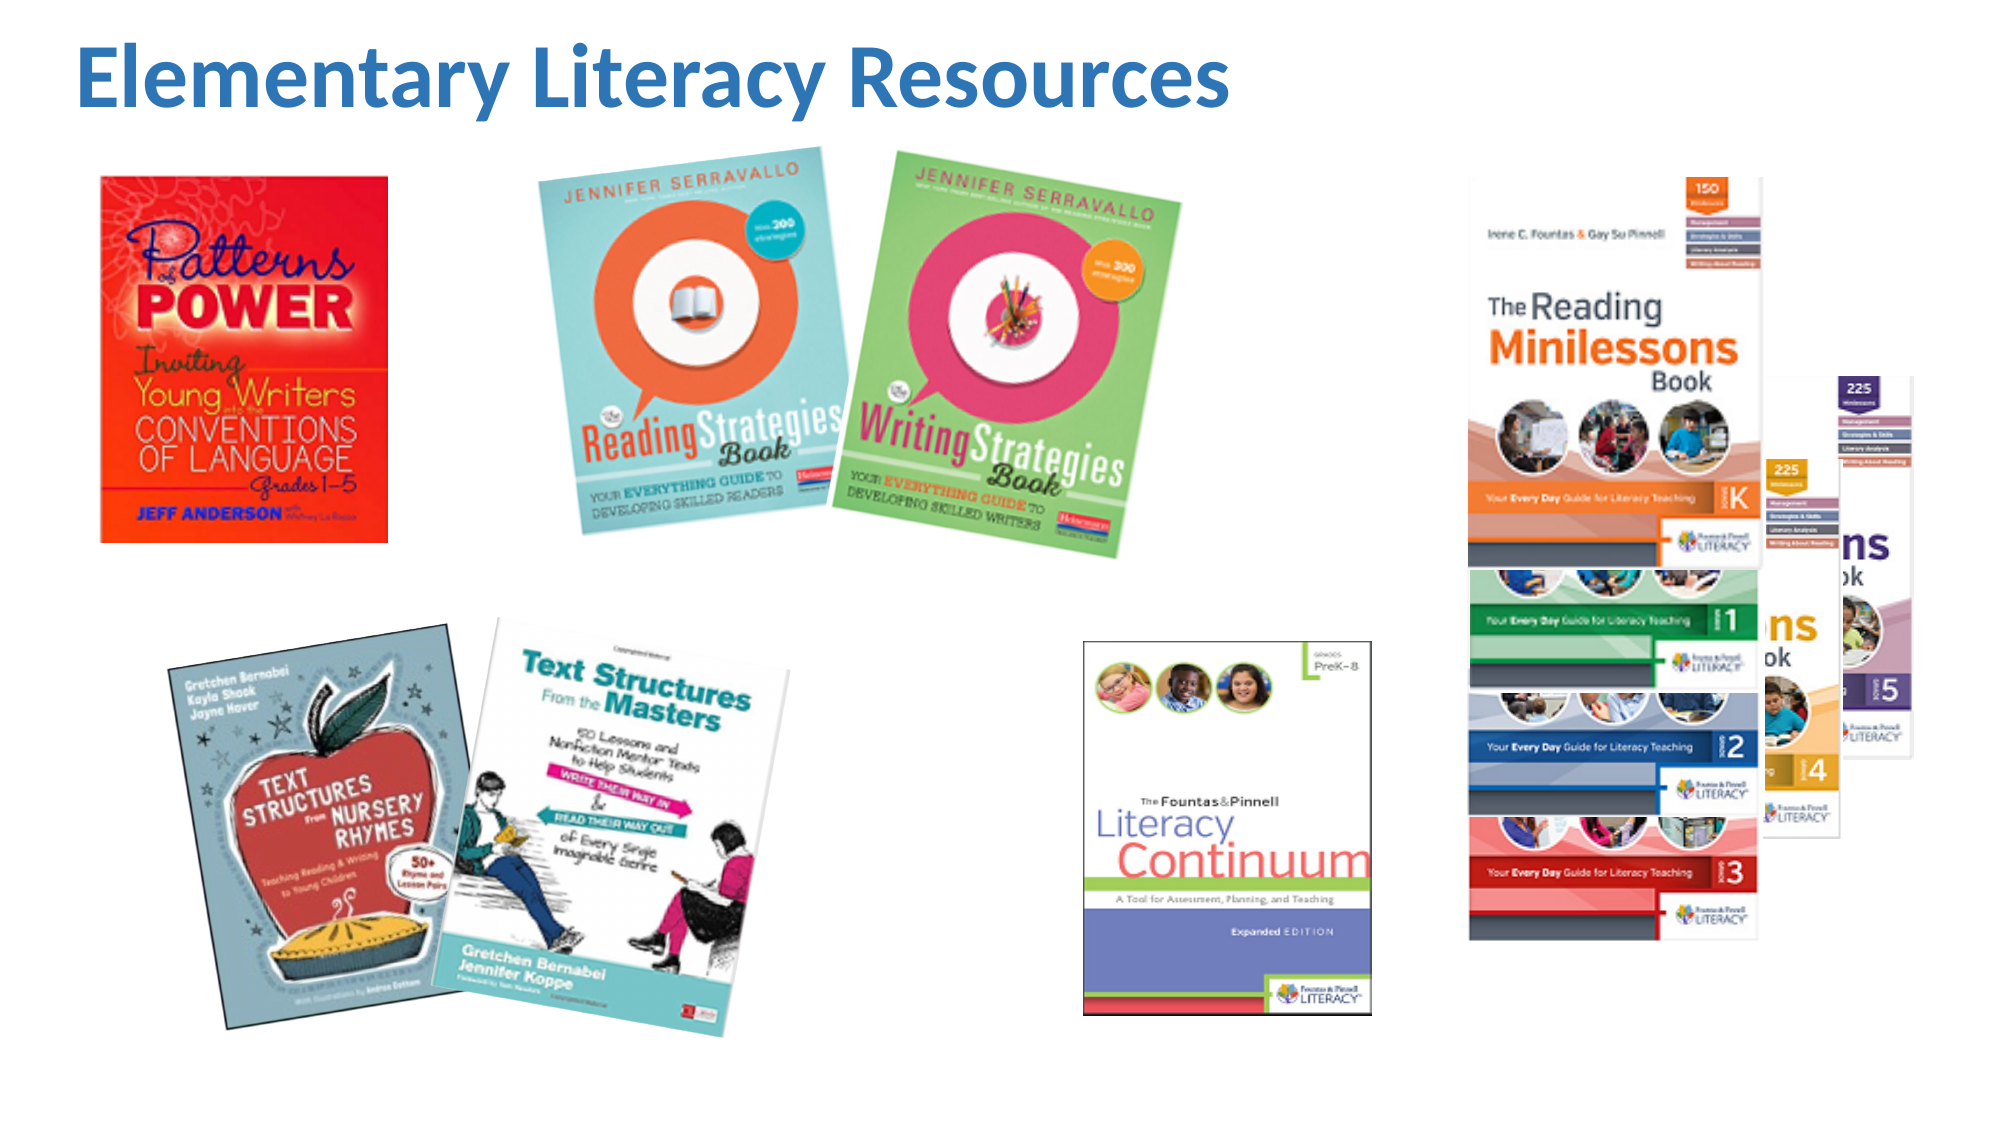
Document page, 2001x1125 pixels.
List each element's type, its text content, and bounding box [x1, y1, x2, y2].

picture [167, 618, 790, 1037]
title Elementary Literacy Resources [60, 0, 1886, 155]
picture [98, 174, 388, 543]
picture [1083, 640, 1372, 1017]
picture [538, 147, 1184, 560]
picture [1466, 177, 1915, 946]
